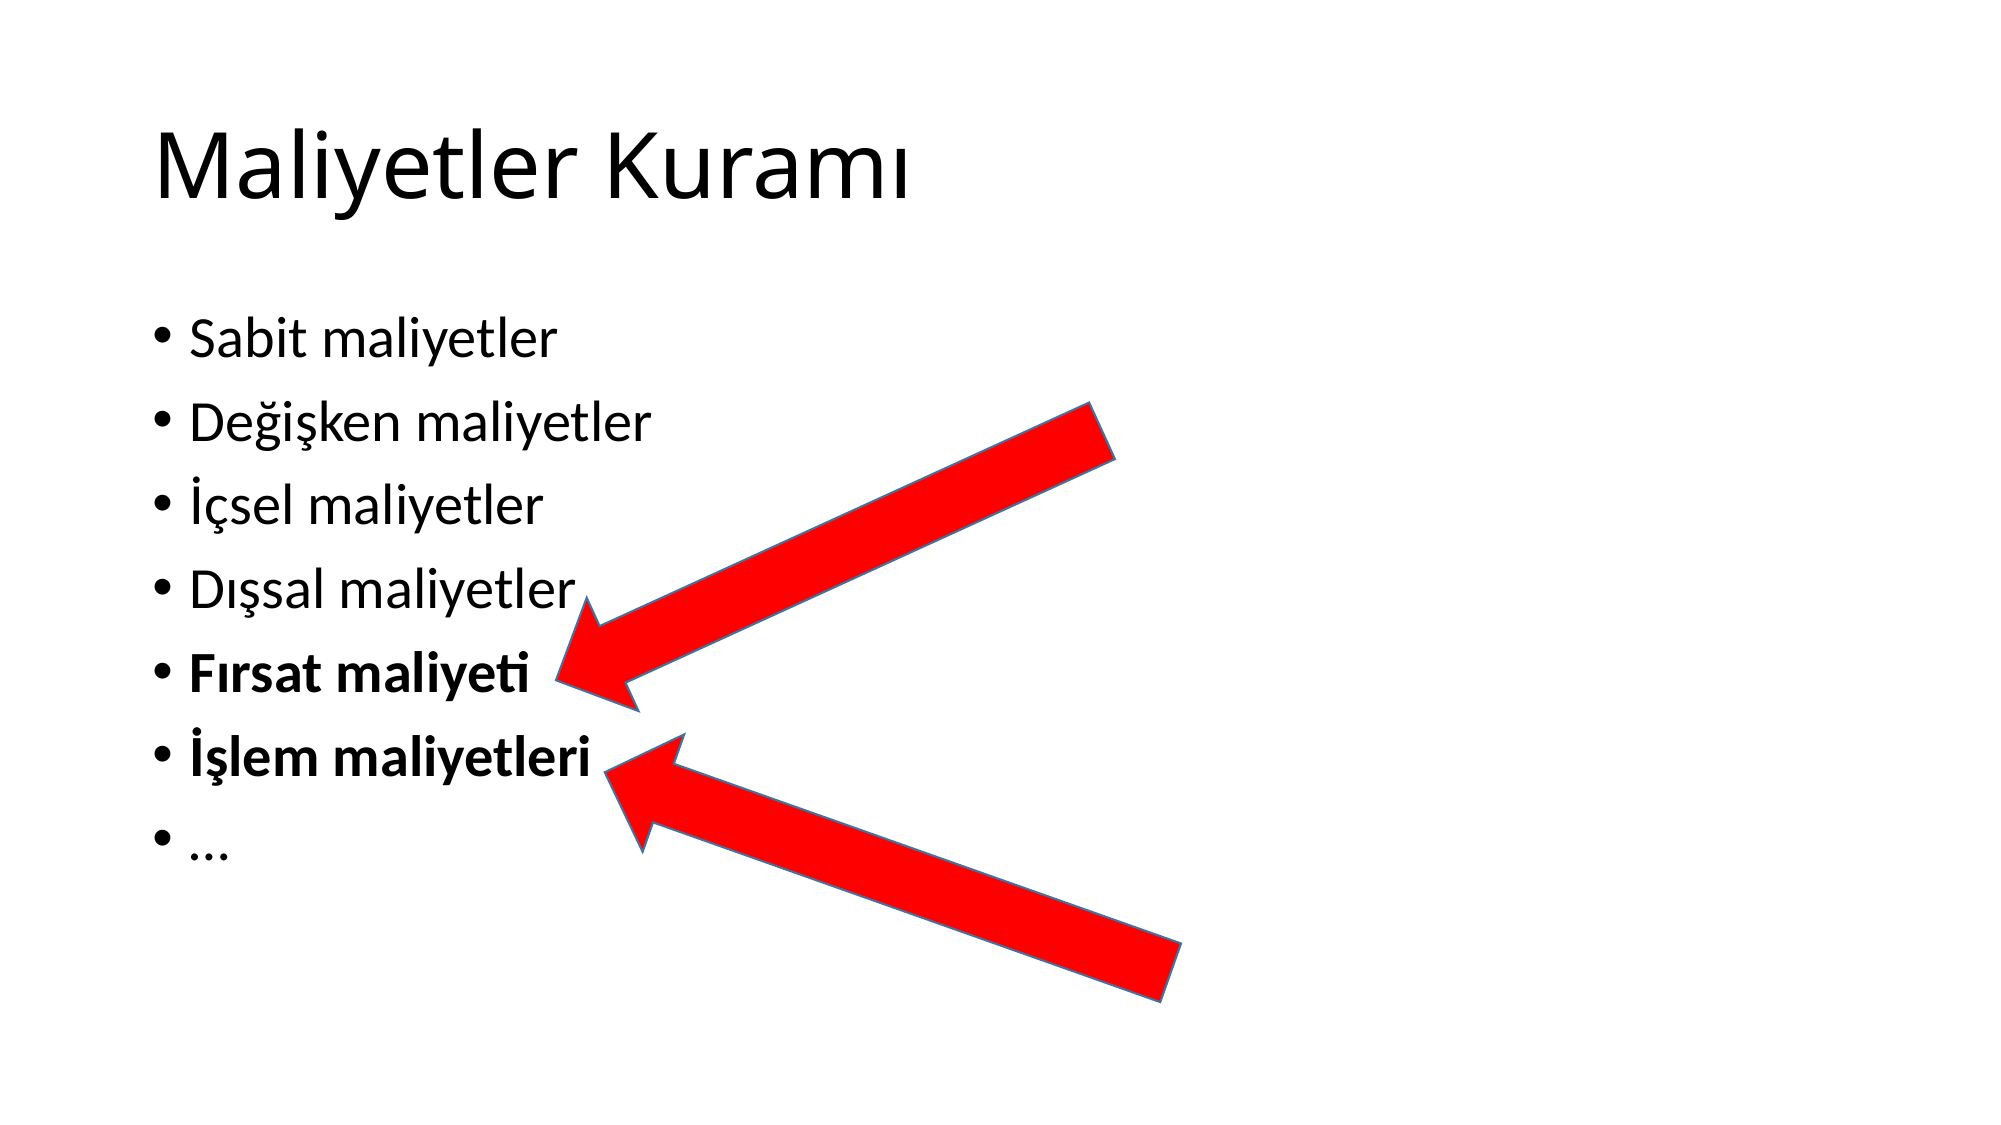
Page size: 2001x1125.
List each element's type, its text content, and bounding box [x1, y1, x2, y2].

text_box [554, 401, 1117, 713]
list Sabit maliyetler Değişken maliyetler İçsel maliyetler Dışsal maliyetler Fırsat maliyeti İşlem maliyetleri … [137, 299, 1863, 1014]
text_box [603, 732, 1183, 1004]
title Maliyetler Kuramı [137, 59, 1863, 278]
